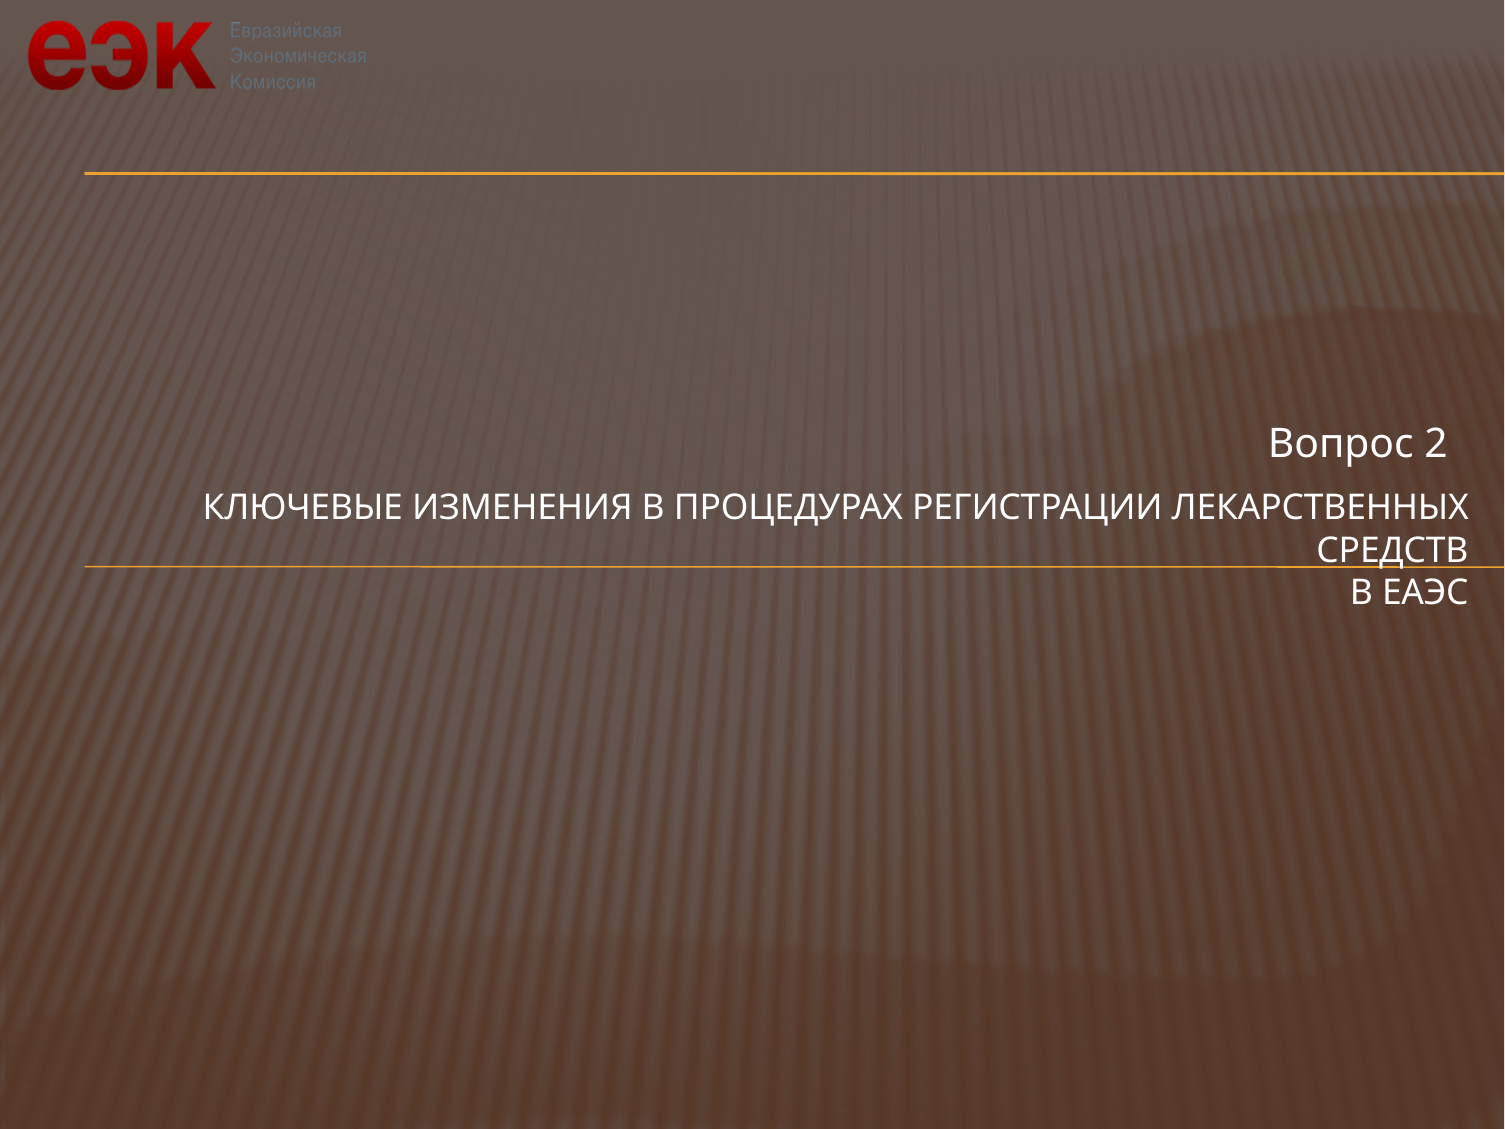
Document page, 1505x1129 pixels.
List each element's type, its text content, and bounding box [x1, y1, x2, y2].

picture [26, 19, 370, 92]
list Вопрос 2 [75, 323, 1467, 475]
title Ключевые изменения в процедурах регистрации лекарственных средств в ЕАЭС [29, 475, 1488, 622]
